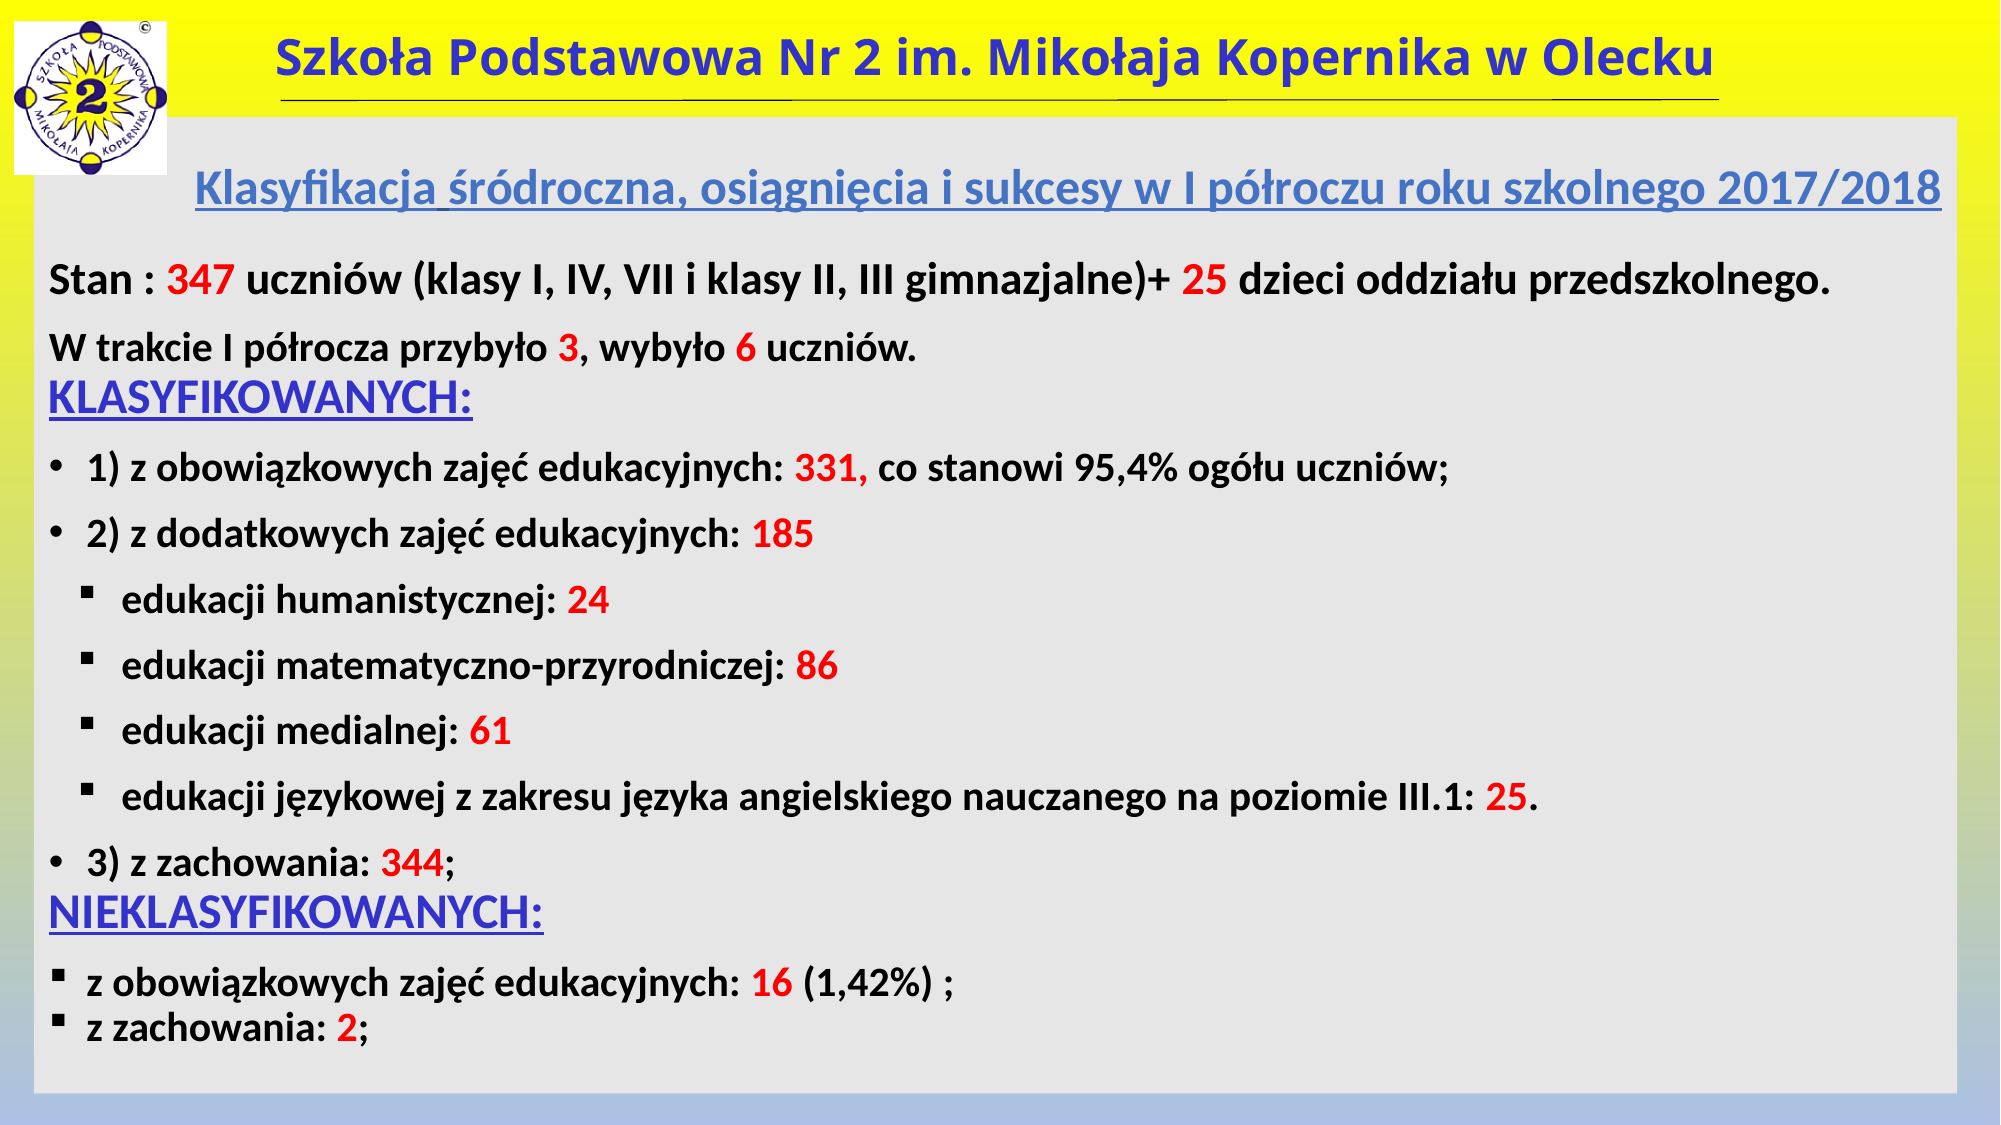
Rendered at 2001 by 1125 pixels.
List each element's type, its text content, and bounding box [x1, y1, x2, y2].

list Klasyfikacja śródroczna, osiągnięcia i sukcesy w I półroczu roku szkolnego 2017/2018 Stan : 347 uczniów (klasy I, IV, VII i klasy II, III gimnazjalne)+ 25 dzieci oddziału przedszkolnego. W trakcie I półrocza przybyło 3, wybyło 6 uczniów. KLASYFIKOWANYCH: 1) z obowiązkowych zajęć edukacyjnych: 331, co stanowi 95,4% ogółu uczniów; 2) z dodatkowych zajęć edukacyjnych: 185 edukacji humanistycznej: 24 edukacji matematyczno-przyrodniczej: 86 edukacji medialnej: 61 edukacji językowej z zakresu języka angielskiego nauczanego na poziomie III.1: 25. 3) z zachowania: 344; NIEKLASYFIKOWANYCH: z obowiązkowych zajęć edukacyjnych: 16 (1,42%) ; z zachowania: 2; [33, 117, 1958, 1094]
text_box Szkoła Podstawowa Nr 2 im. Mikołaja Kopernika w Olecku [33, 13, 1958, 98]
picture [14, 21, 167, 175]
